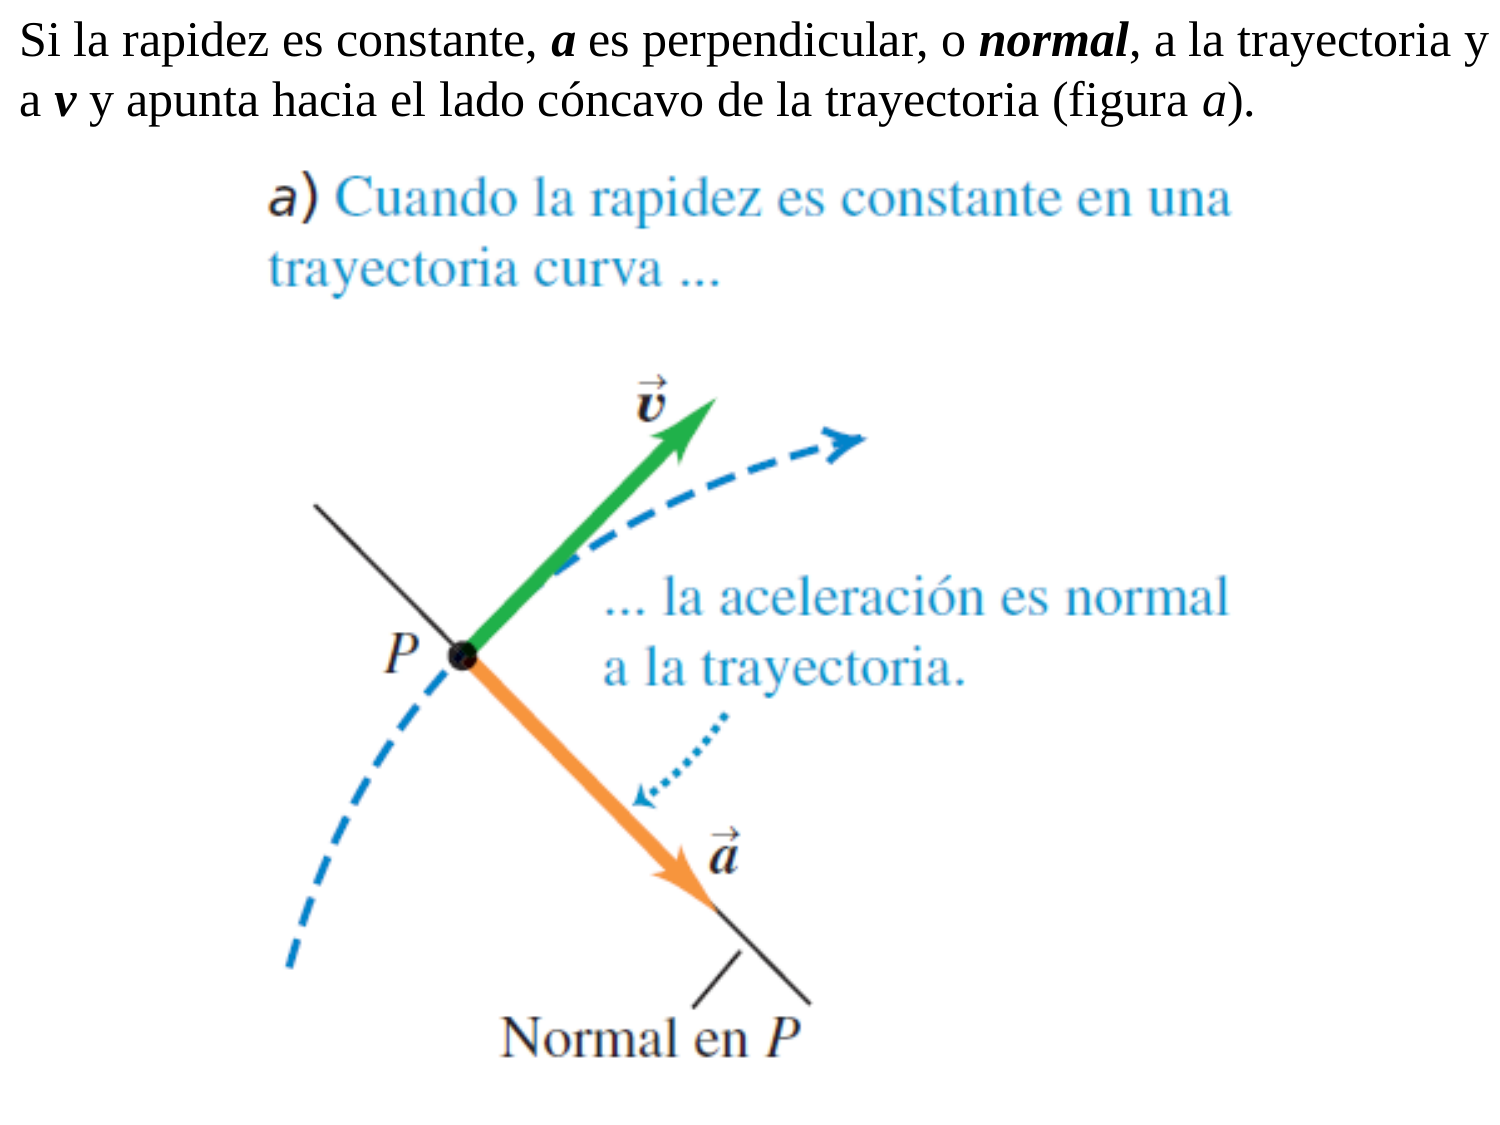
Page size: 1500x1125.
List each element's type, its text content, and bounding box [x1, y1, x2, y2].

picture [146, 148, 1377, 1116]
text_box Si la rapidez es constante, a es perpendicular, o normal, a la trayectoria y a v y apunta hacia el lado cóncavo de la trayectoria (figura a). [4, 0, 1500, 134]
